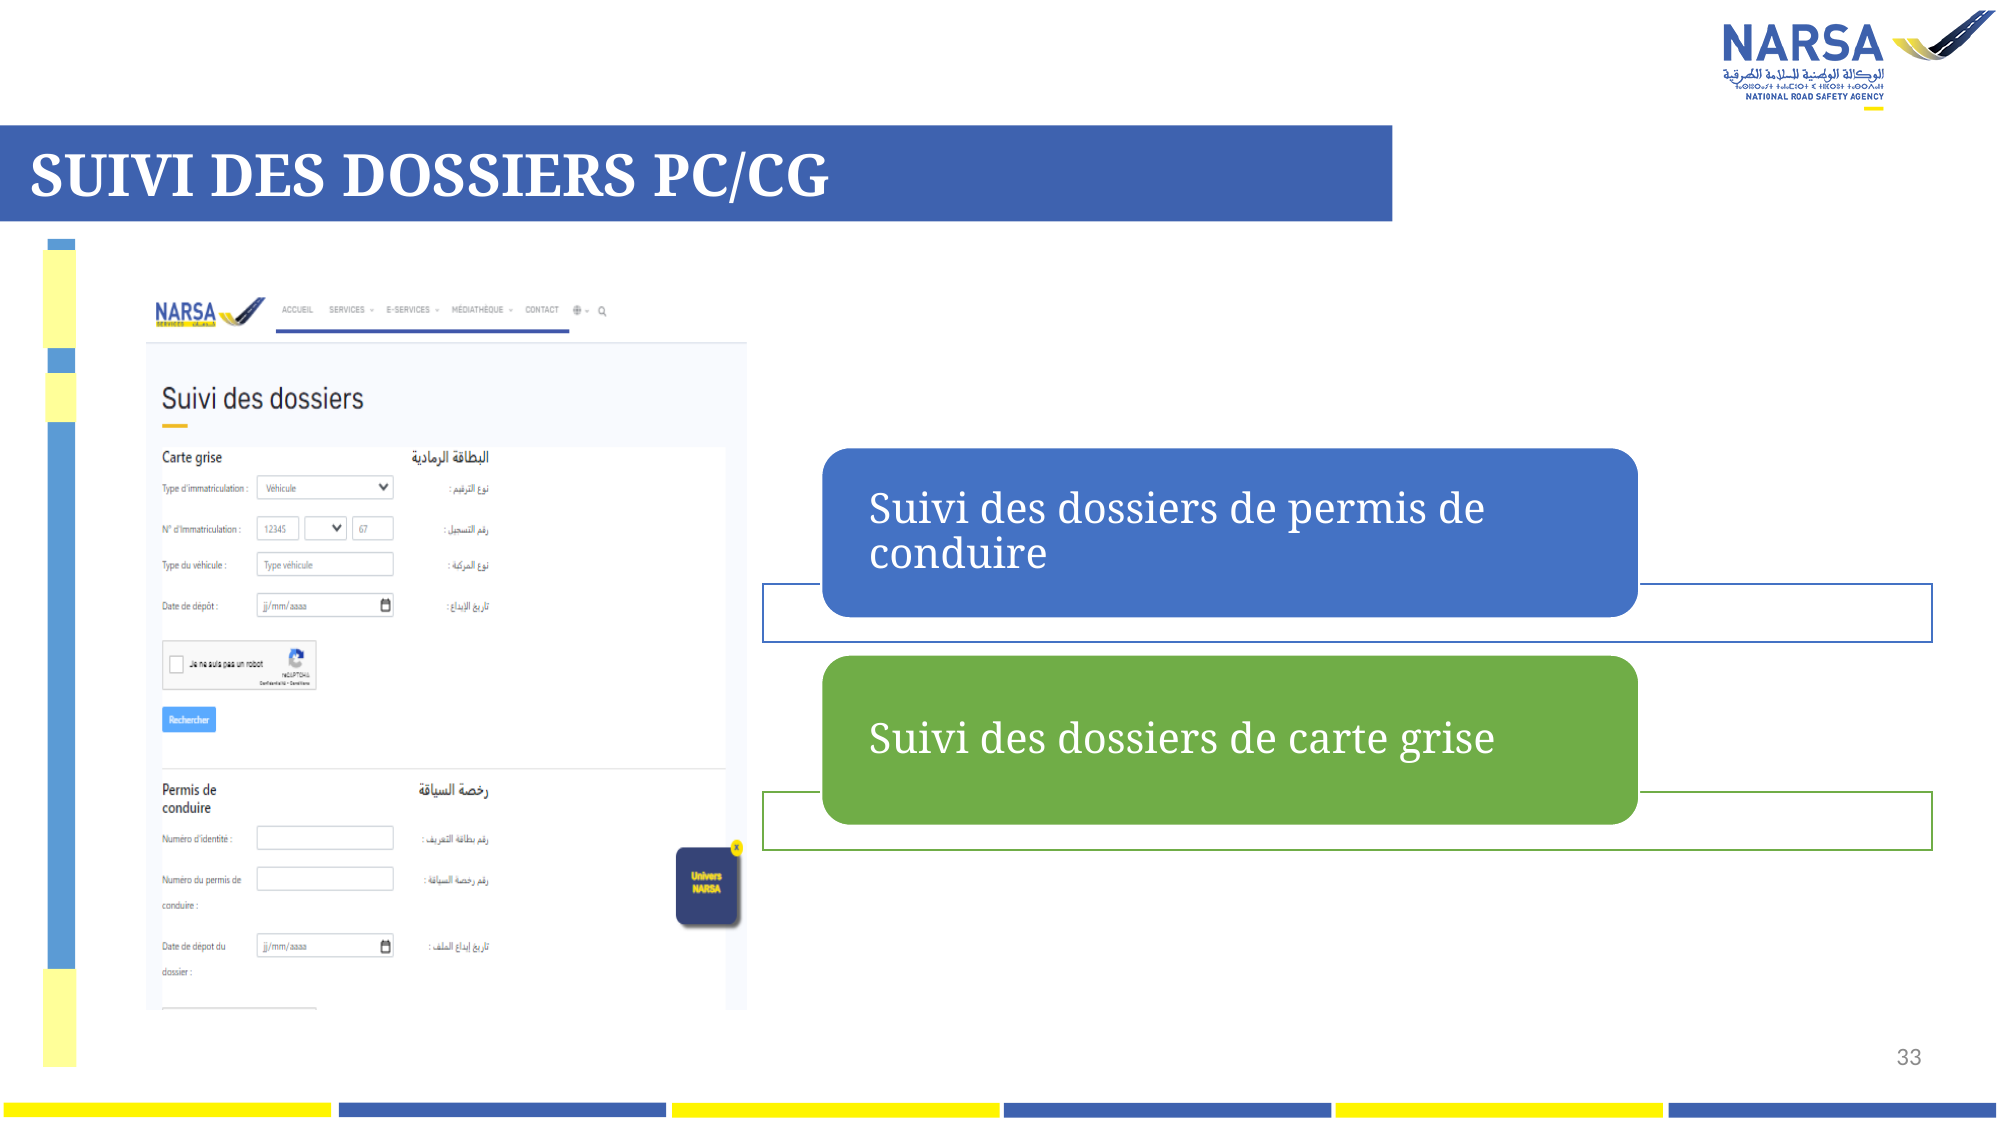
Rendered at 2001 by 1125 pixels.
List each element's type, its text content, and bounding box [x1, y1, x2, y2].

text_box [3, 1102, 332, 1118]
text_box [1334, 1102, 1664, 1119]
text_box [1003, 1102, 1332, 1119]
text_box [1668, 1102, 1997, 1119]
picture [1709, 7, 2000, 126]
text_box [671, 1102, 1001, 1119]
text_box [42, 238, 77, 1067]
picture [146, 286, 747, 1011]
text_box SUIVI DES DOSSIERS PC/CG [0, 124, 1393, 222]
slide_number 33 [1486, 1025, 1937, 1086]
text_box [762, 438, 1933, 859]
text_box [338, 1102, 667, 1118]
